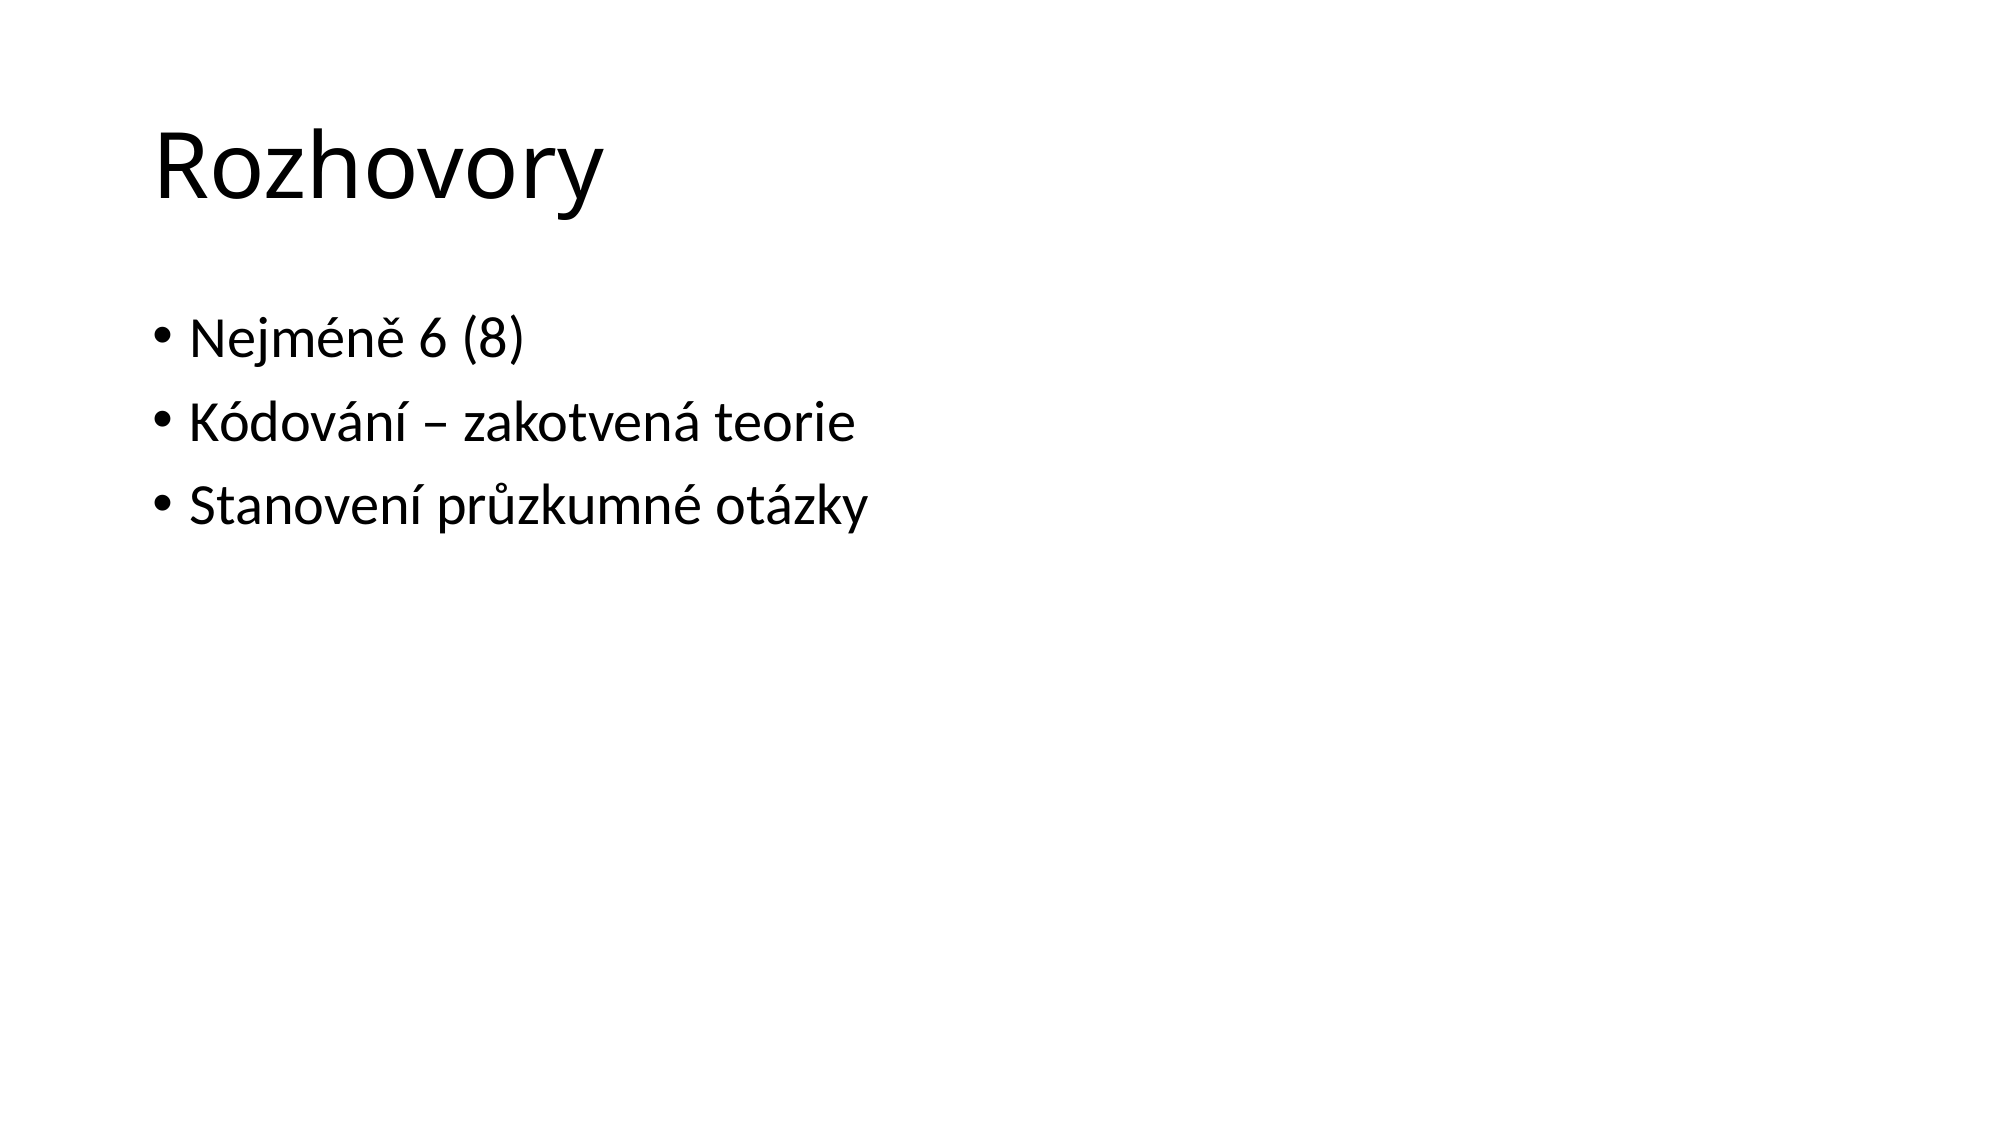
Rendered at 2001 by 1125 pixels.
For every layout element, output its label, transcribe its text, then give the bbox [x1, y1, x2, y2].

title Rozhovory [137, 59, 1863, 278]
list Nejméně 6 (8) Kódování – zakotvená teorie Stanovení průzkumné otázky [137, 299, 1863, 1014]
